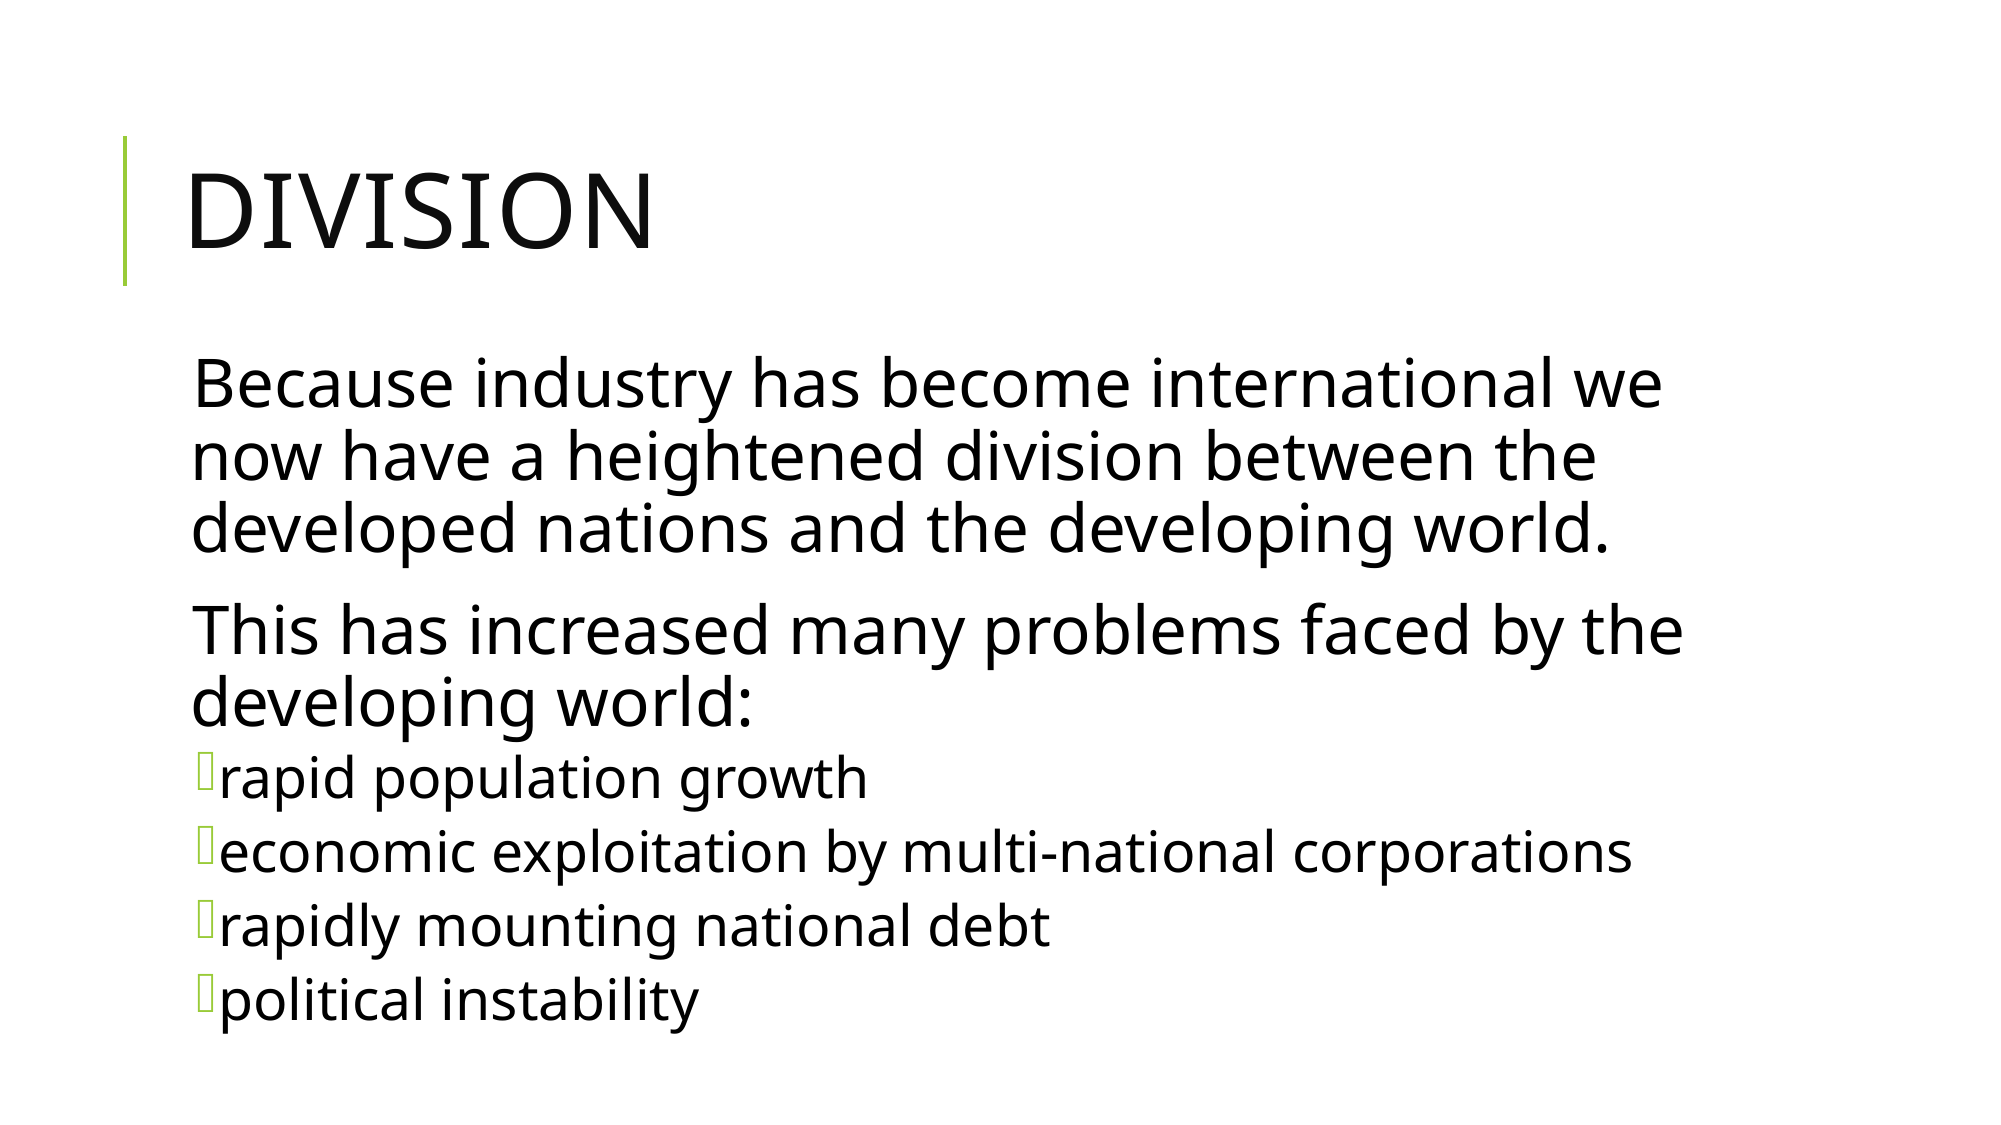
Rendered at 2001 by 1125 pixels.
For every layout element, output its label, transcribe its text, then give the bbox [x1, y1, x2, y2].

list Because industry has become international we now have a heightened division between the developed nations and the developing world. This has increased many problems faced by the developing world: rapid population growth economic exploitation by multi-national corporations rapidly mounting national debt political instability [168, 341, 1763, 1045]
title Division [168, 96, 1763, 341]
